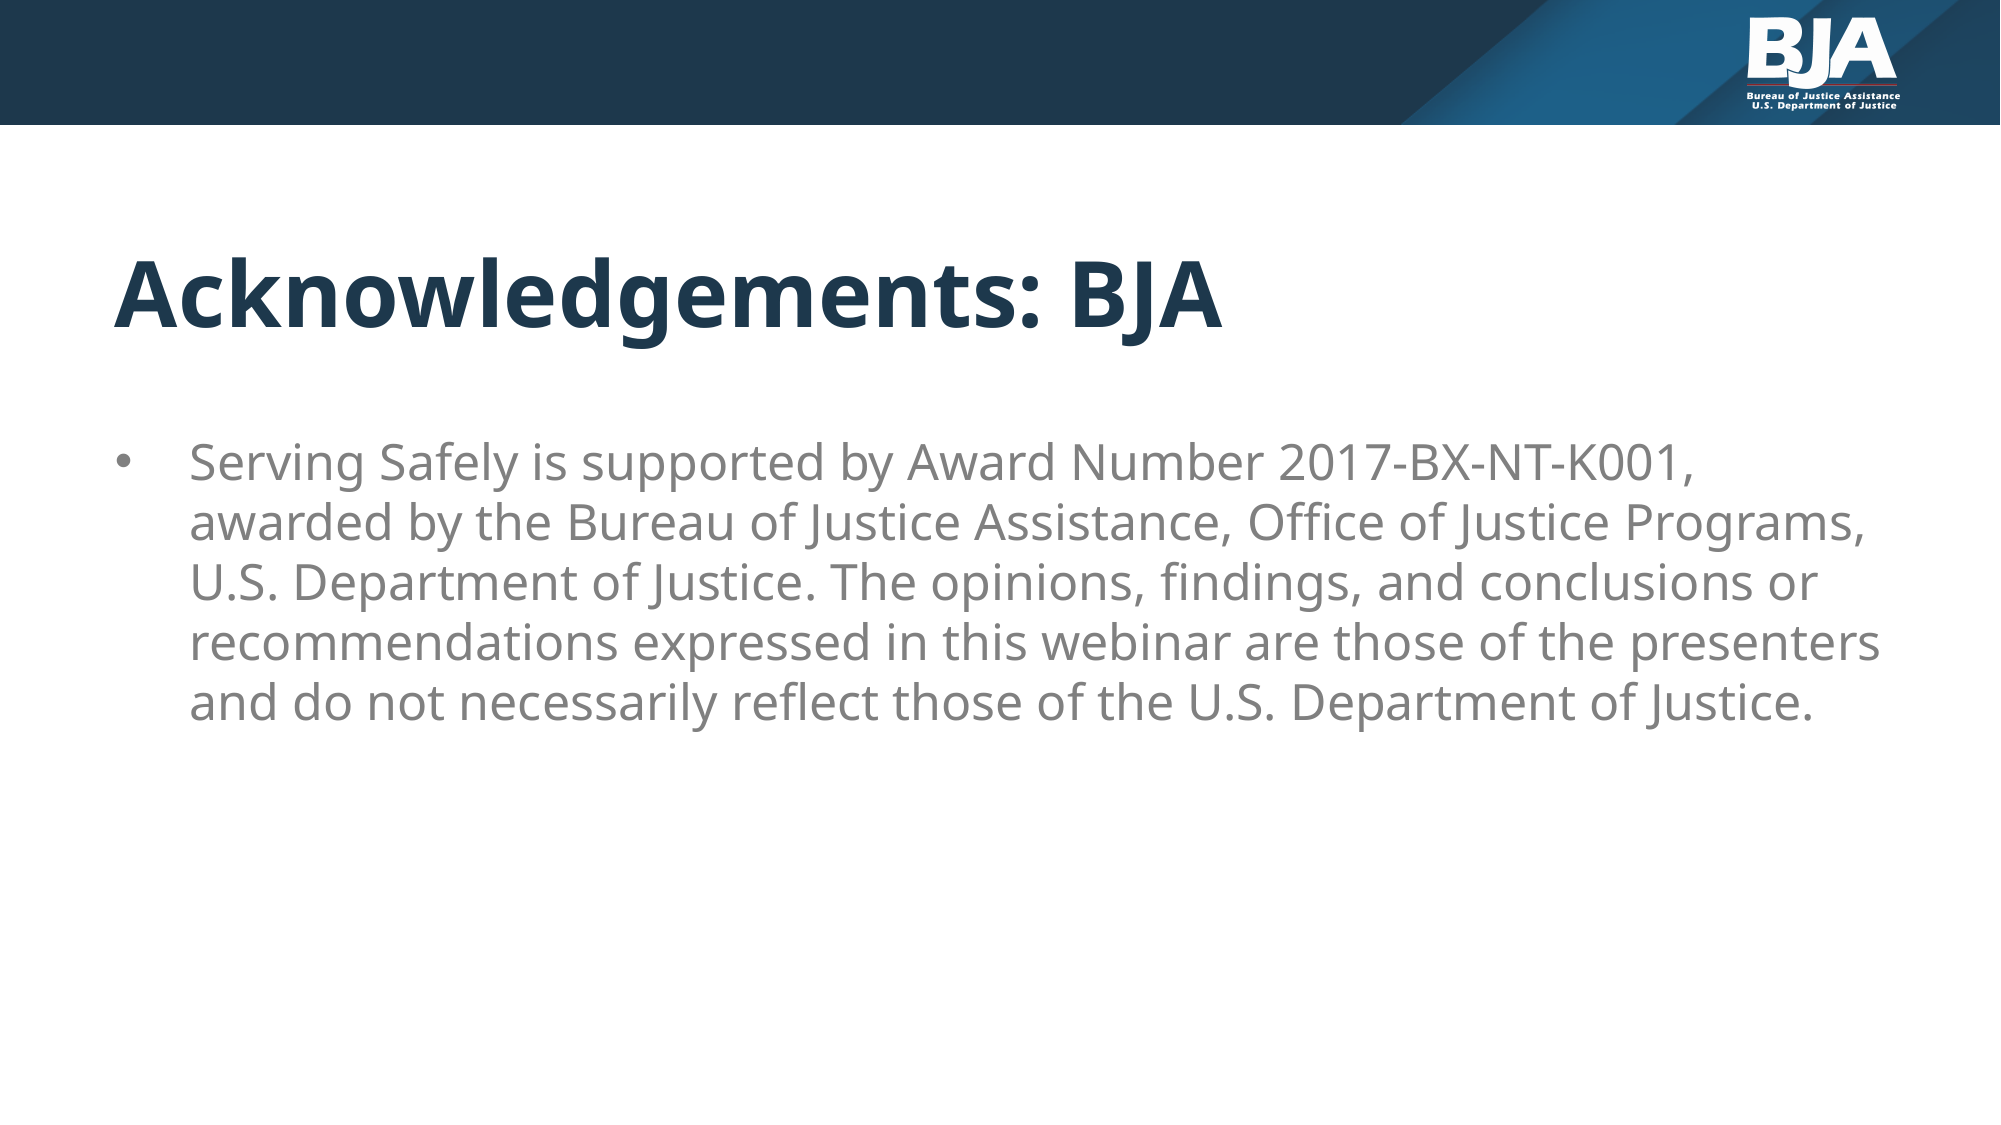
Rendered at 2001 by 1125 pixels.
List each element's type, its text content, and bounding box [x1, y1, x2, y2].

picture [0, 0, 2000, 125]
title Acknowledgements: BJA [99, 196, 1900, 384]
list Serving Safely is supported by Award Number 2017-BX-NT-K001, awarded by the Bureau of Justice Assistance, Office of Justice Programs, U.S. Department of Justice. The opinions, findings, and conclusions or recommendations expressed in this webinar are those of the presenters and do not necessarily reflect those of the U.S. Department of Justice. [99, 422, 1900, 1005]
